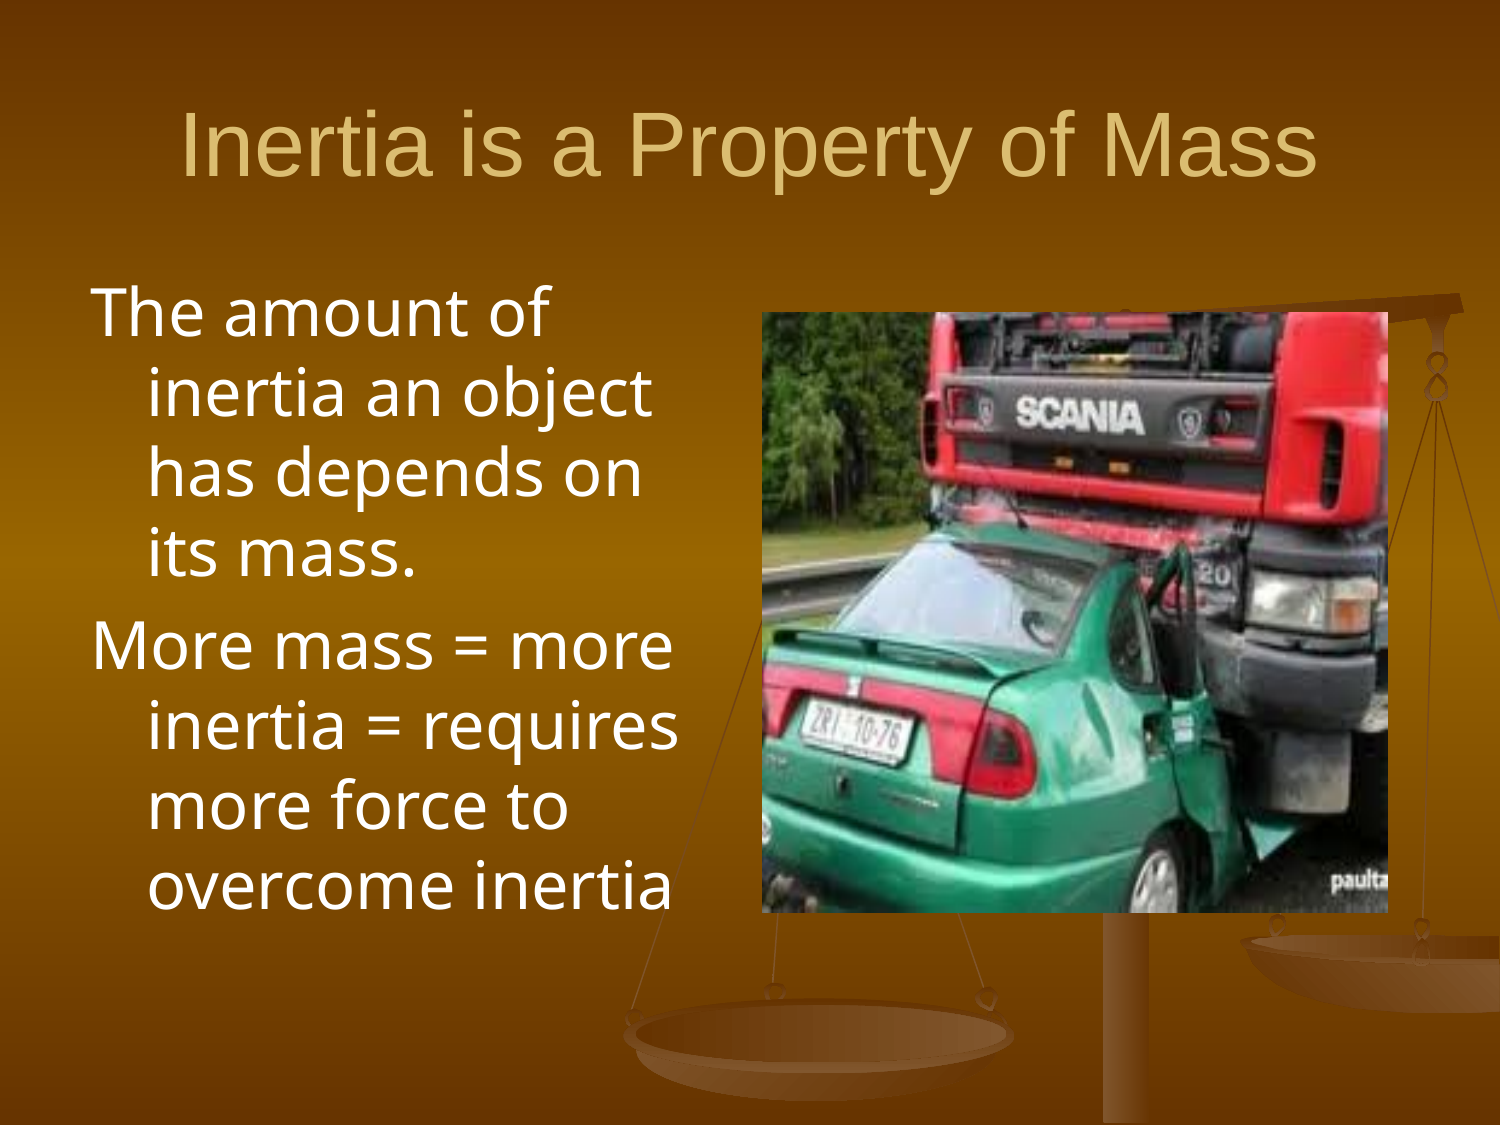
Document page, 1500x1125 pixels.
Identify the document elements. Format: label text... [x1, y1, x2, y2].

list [762, 312, 1388, 913]
list The amount of inertia an object has depends on its mass. More mass = more inertia = requires more force to overcome inertia [74, 262, 738, 1006]
title Inertia is a Property of Mass [74, 45, 1426, 234]
